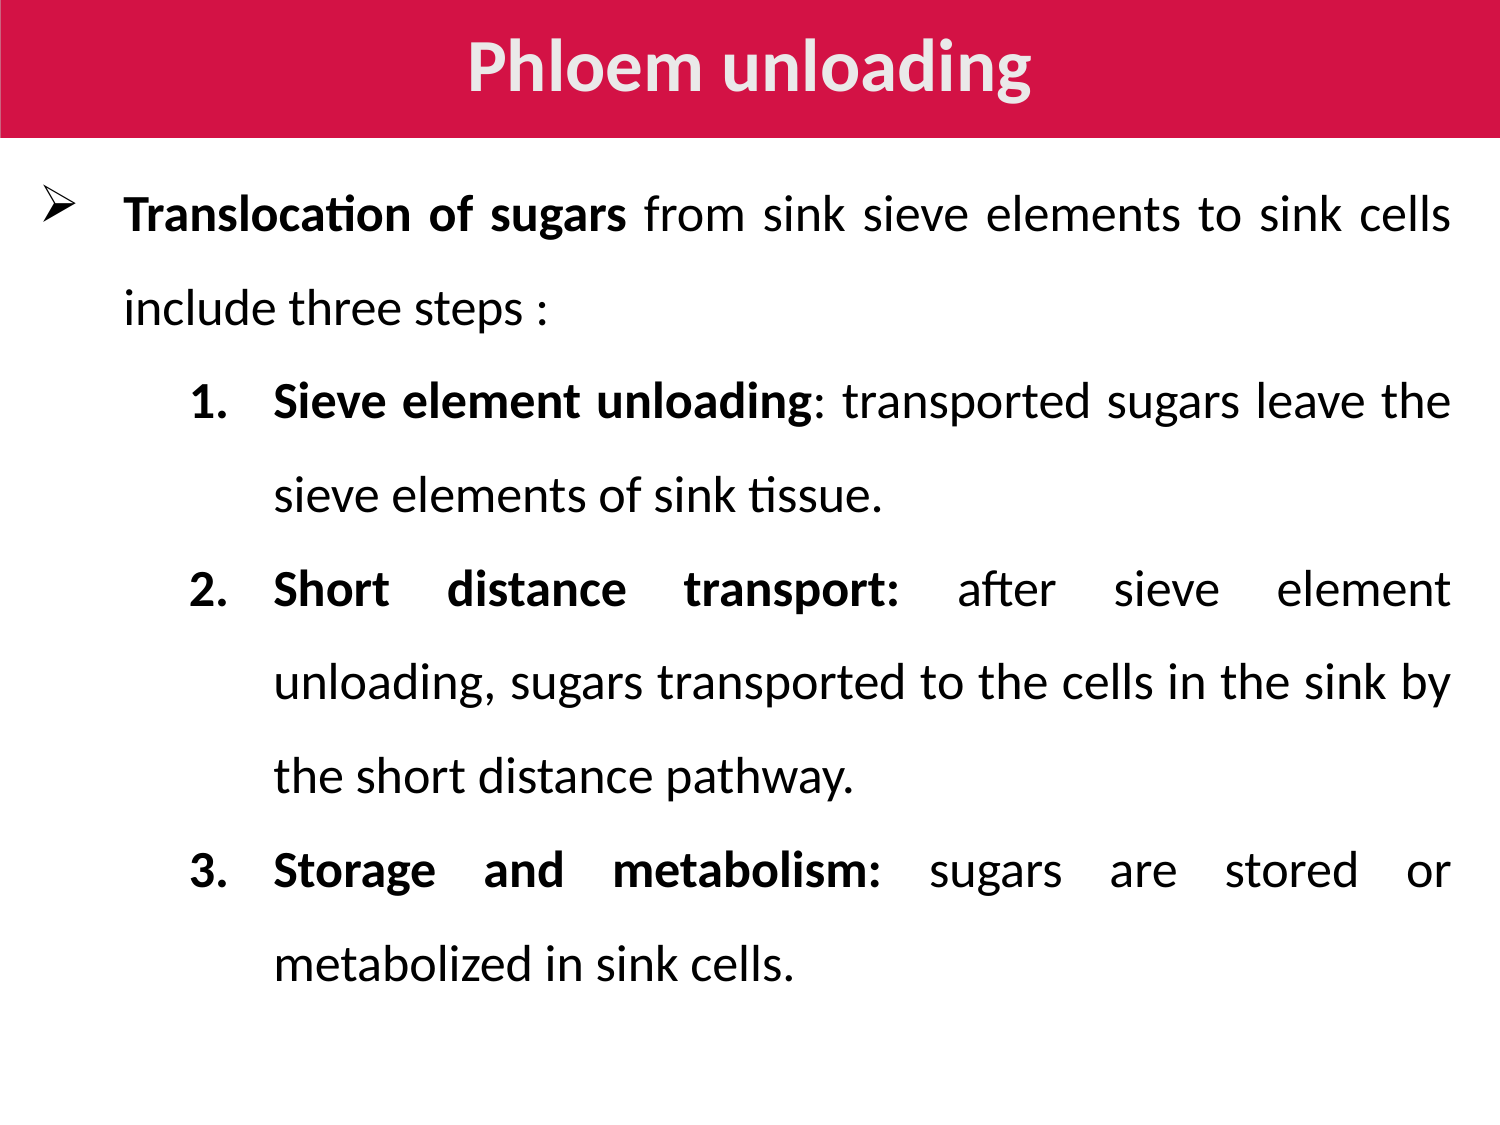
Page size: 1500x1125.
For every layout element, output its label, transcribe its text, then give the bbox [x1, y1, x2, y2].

picture [0, 0, 1500, 138]
text_box Translocation of sugars from sink sieve elements to sink cells include three steps : Sieve element unloading: transported sugars leave the sieve elements of sink tissue. Short distance transport: after sieve element unloading, sugars transported to the cells in the sink by the short distance pathway. Storage and metabolism: sugars are stored or metabolized in sink cells. [23, 140, 1467, 424]
